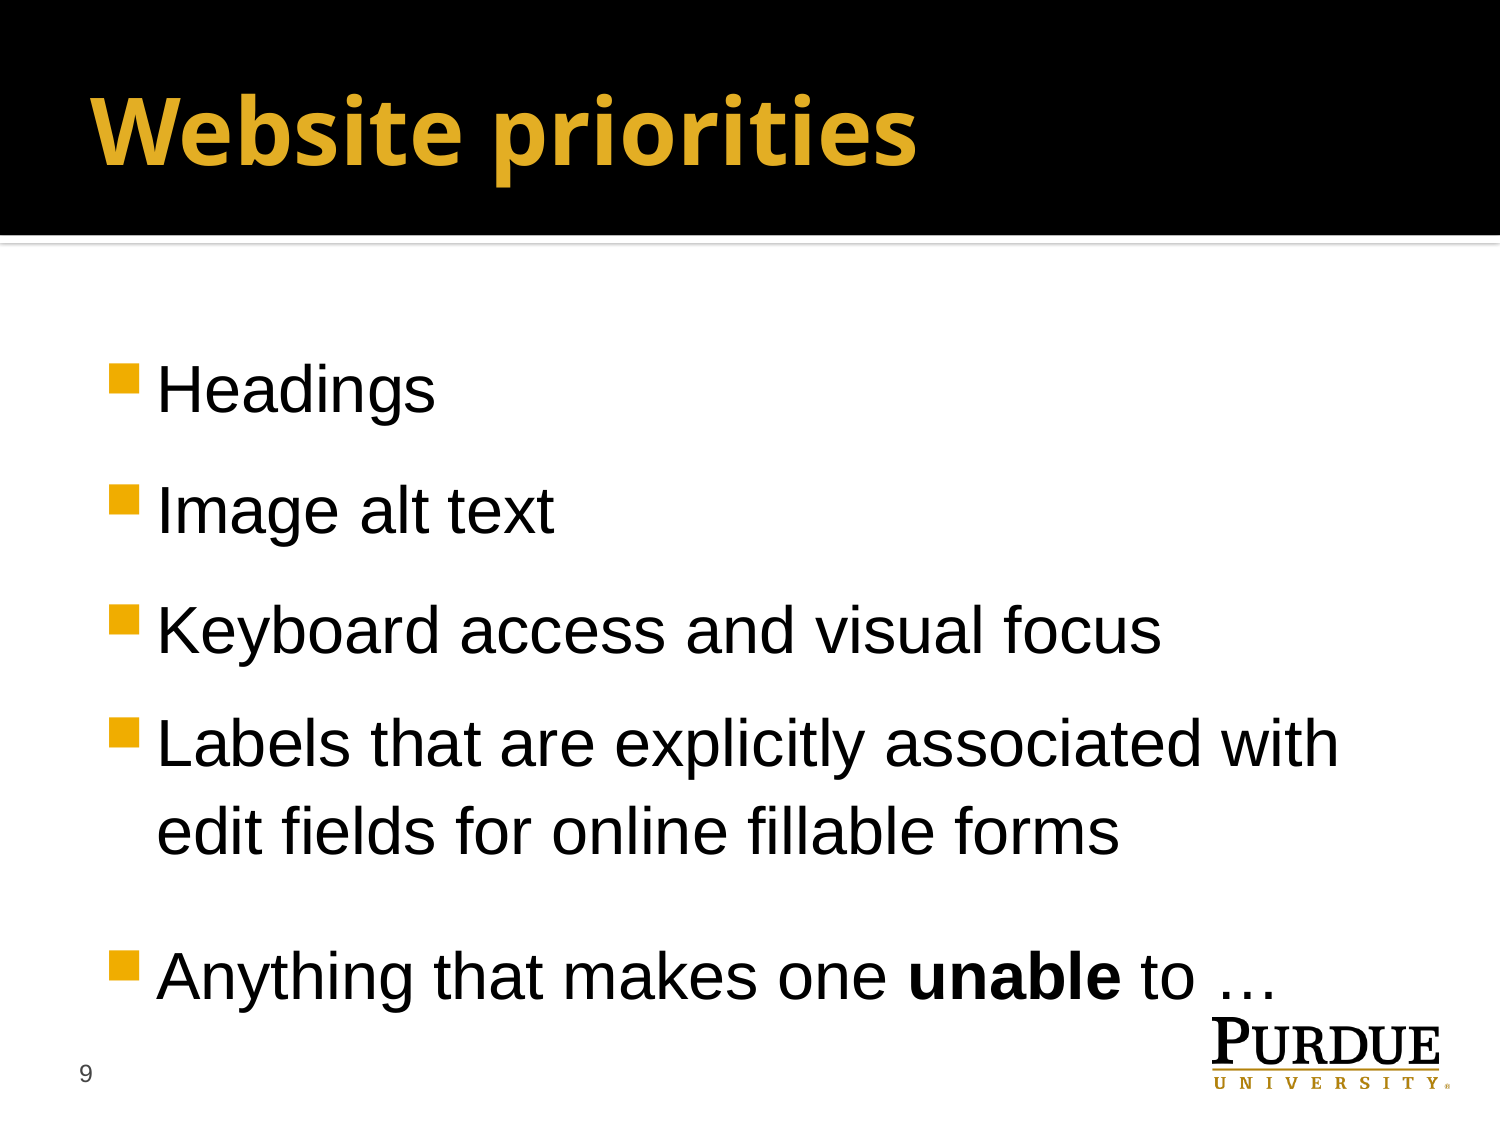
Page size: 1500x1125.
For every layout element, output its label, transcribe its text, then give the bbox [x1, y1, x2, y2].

slide_number 9 [24, 1042, 108, 1088]
picture [1212, 1017, 1450, 1089]
title Website priorities [75, 25, 1425, 231]
list Headings Image alt text Keyboard access and visual focus Labels that are explicitly associated with edit fields for online fillable forms Anything that makes one unable to … [75, 291, 1425, 1025]
